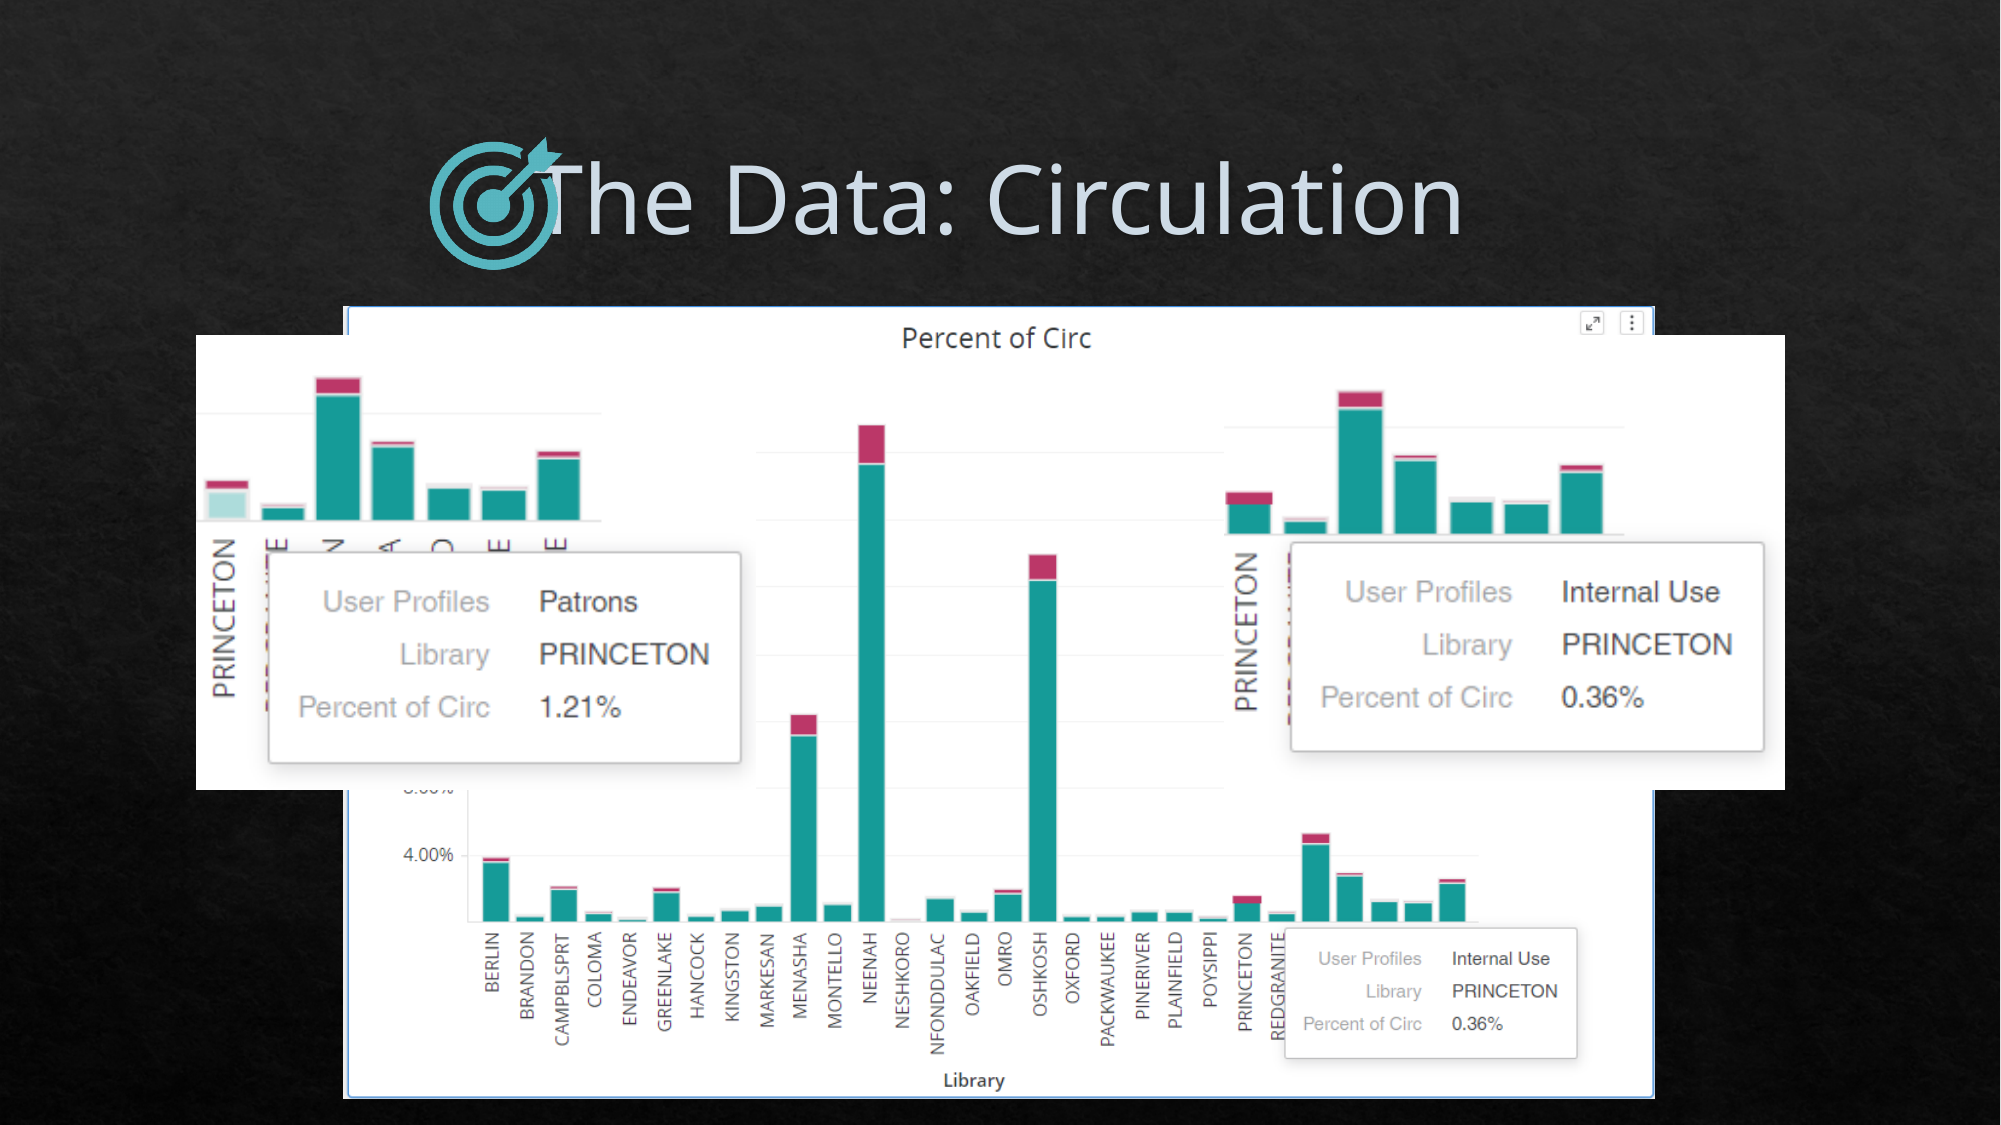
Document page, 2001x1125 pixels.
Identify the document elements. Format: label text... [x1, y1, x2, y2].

text_box [414, 121, 578, 285]
title The Data: Circulation [149, 99, 1849, 307]
picture [195, 305, 1785, 1099]
